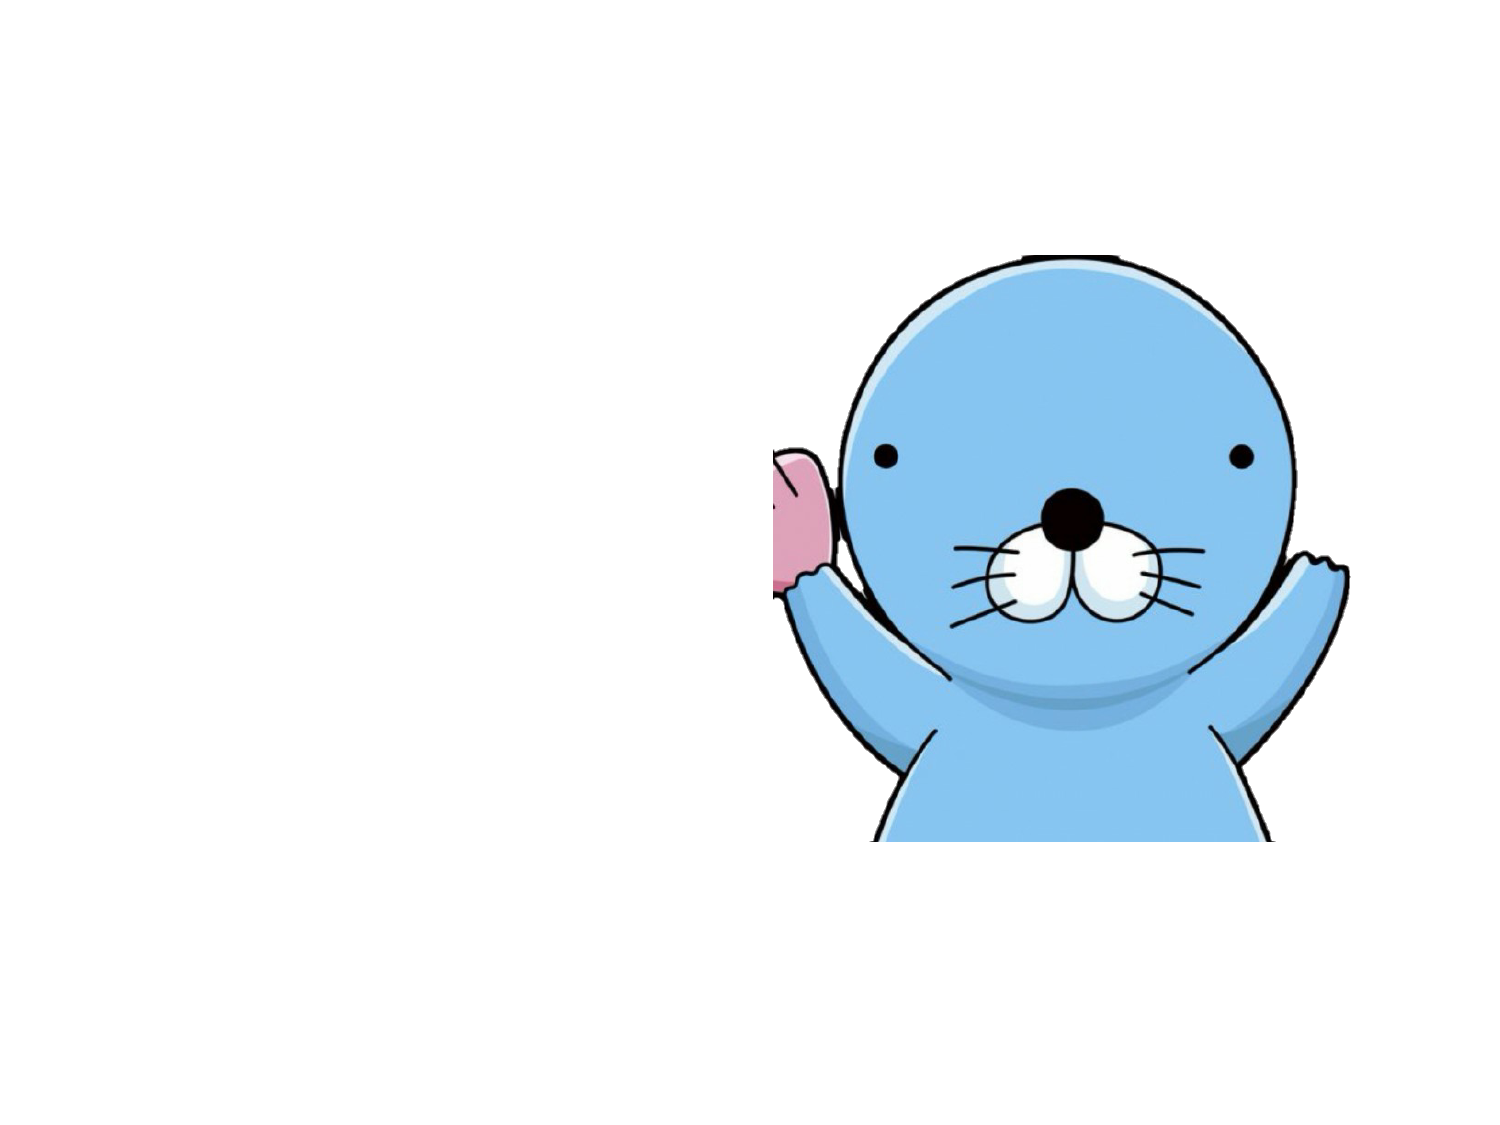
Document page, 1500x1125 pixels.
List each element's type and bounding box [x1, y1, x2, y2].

picture [773, 255, 1361, 843]
